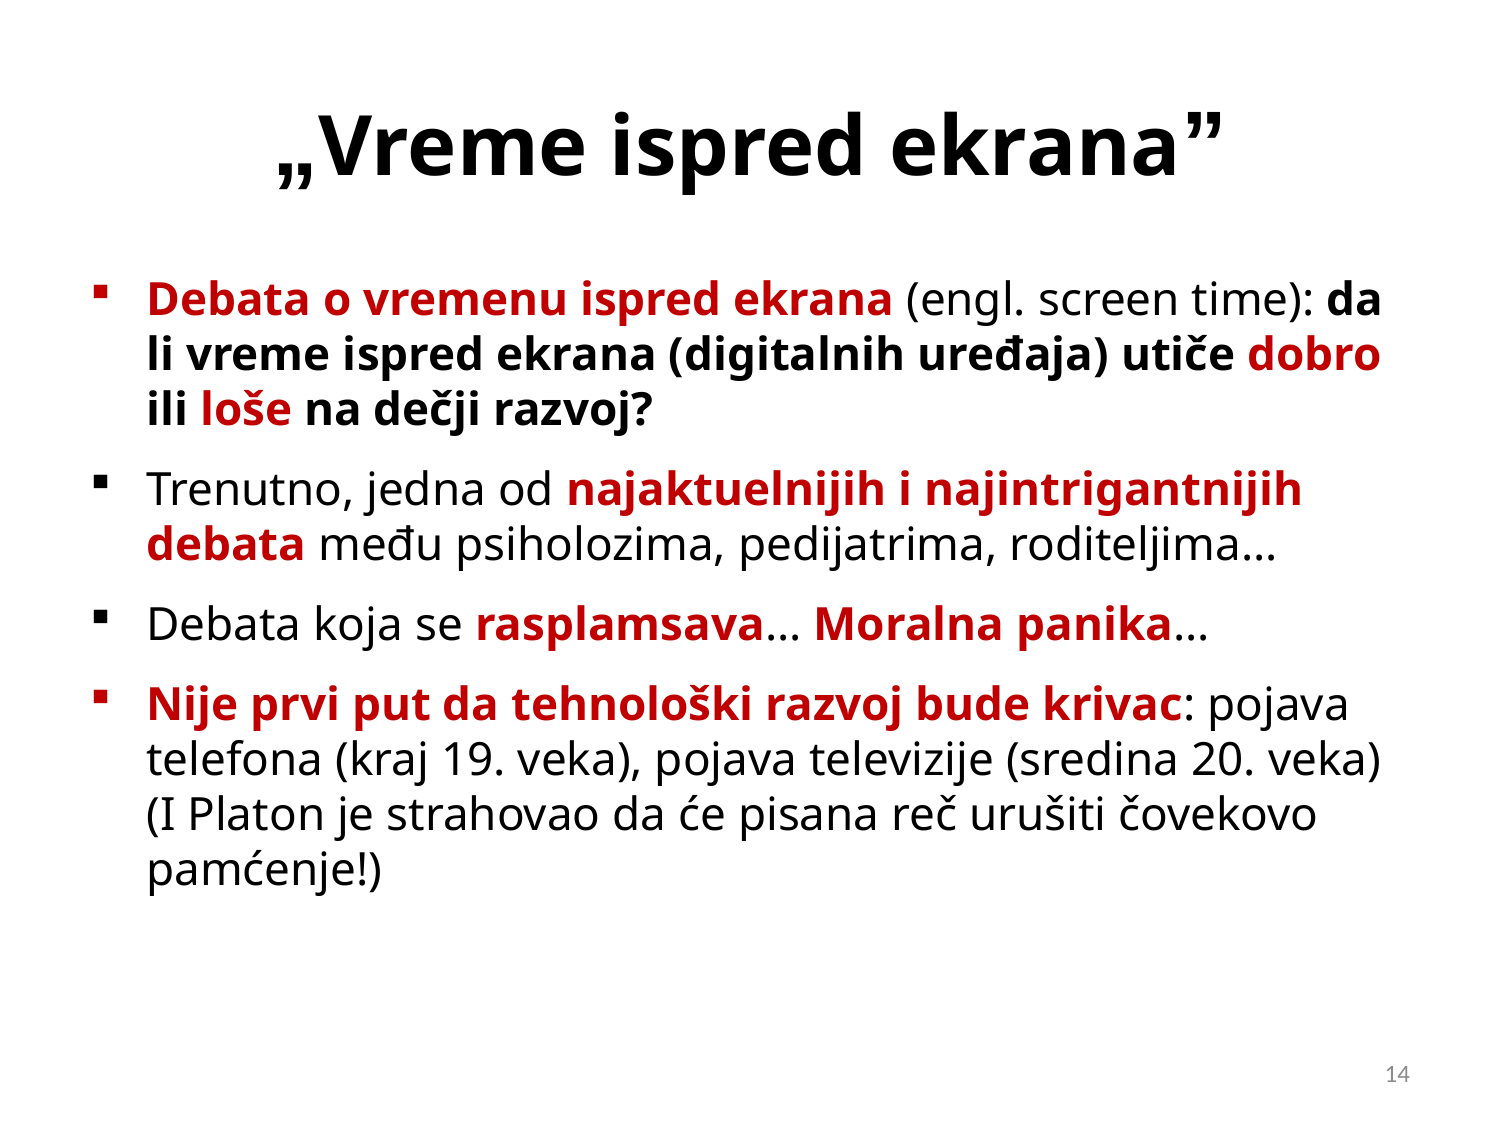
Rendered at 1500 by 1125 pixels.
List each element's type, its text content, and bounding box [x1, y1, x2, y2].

list Debata o vremenu ispred ekrana (engl. screen time): da li vreme ispred ekrana (digitalnih uređaja) utiče dobro ili loše na dečji razvoj? Trenutno, jedna od najaktuelnijih i najintrigantnijih debata među psiholozima, pedijatrima, roditeljima… Debata koja se rasplamsava… Moralna panika… Nije prvi put da tehnološki razvoj bude krivac: pojava telefona (kraj 19. veka), pojava televizije (sredina 20. veka) (I Platon je strahovao da će pisana reč urušiti čovekovo pamćenje!) [74, 262, 1426, 1006]
title „Vreme ispred ekrana” [74, 44, 1426, 233]
slide_number 14 [1074, 1042, 1425, 1103]
